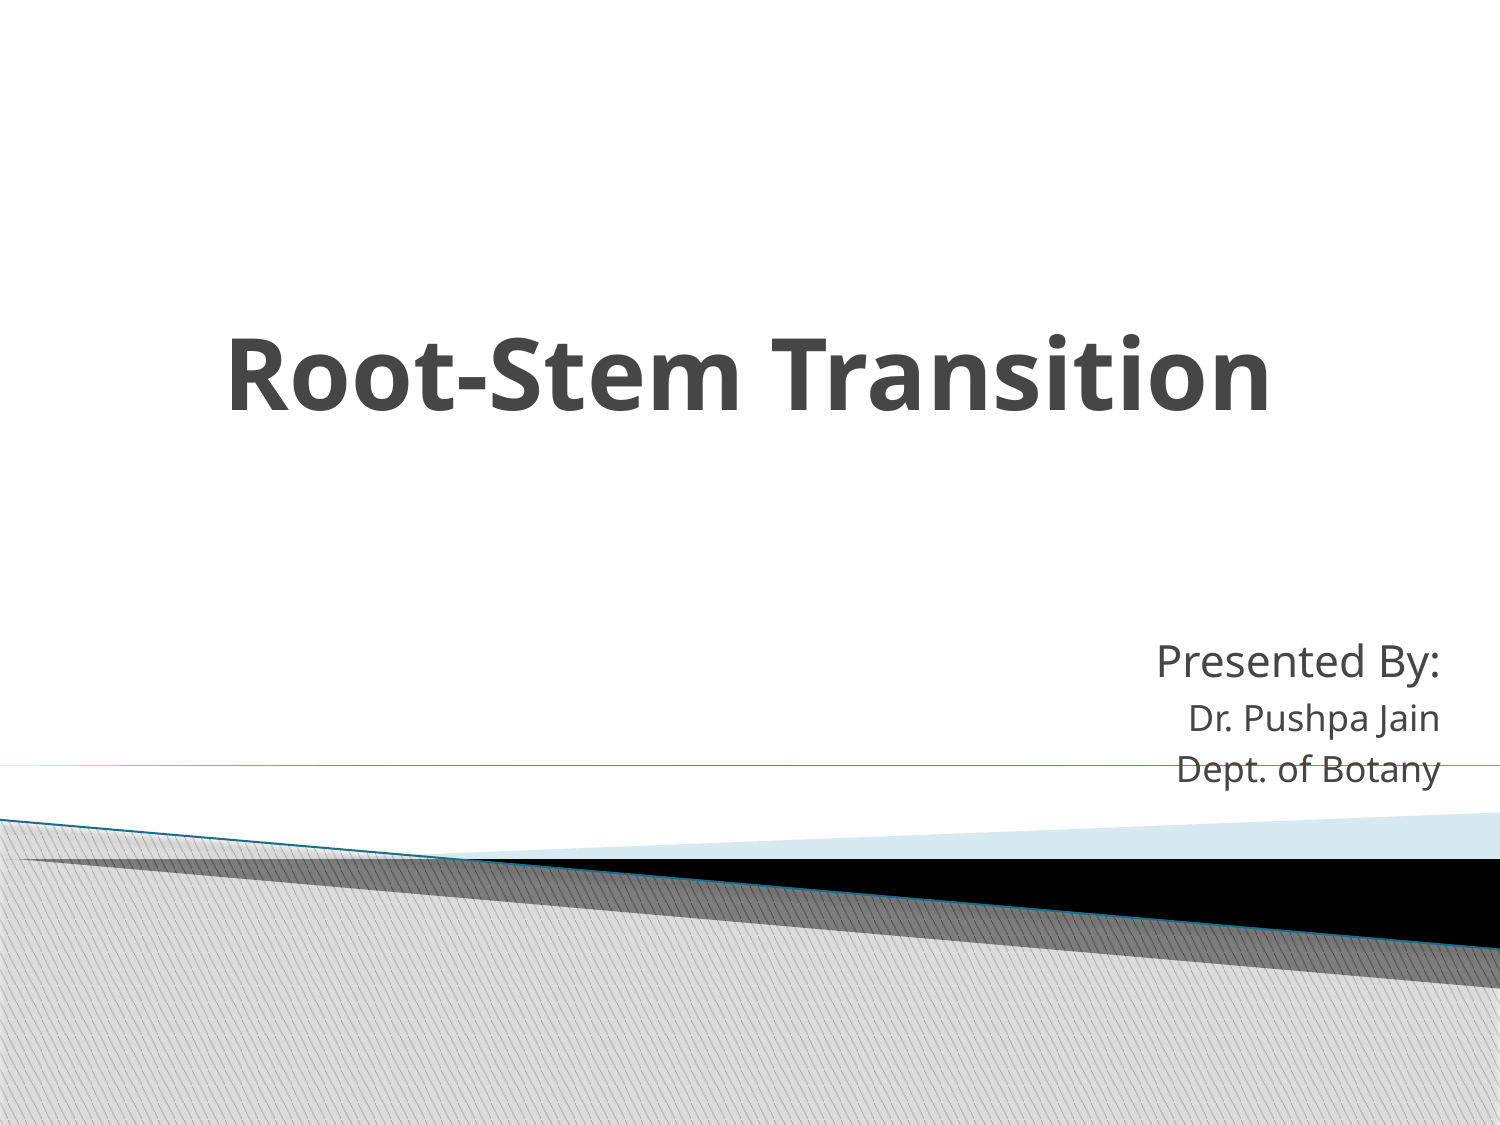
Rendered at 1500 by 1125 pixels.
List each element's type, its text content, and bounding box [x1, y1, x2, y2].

title Root-Stem Transition [112, 267, 1388, 438]
picture [5, 859, 1500, 989]
text_box Presented By: Dr. Pushpa Jain Dept. of Botany [171, 621, 1459, 799]
